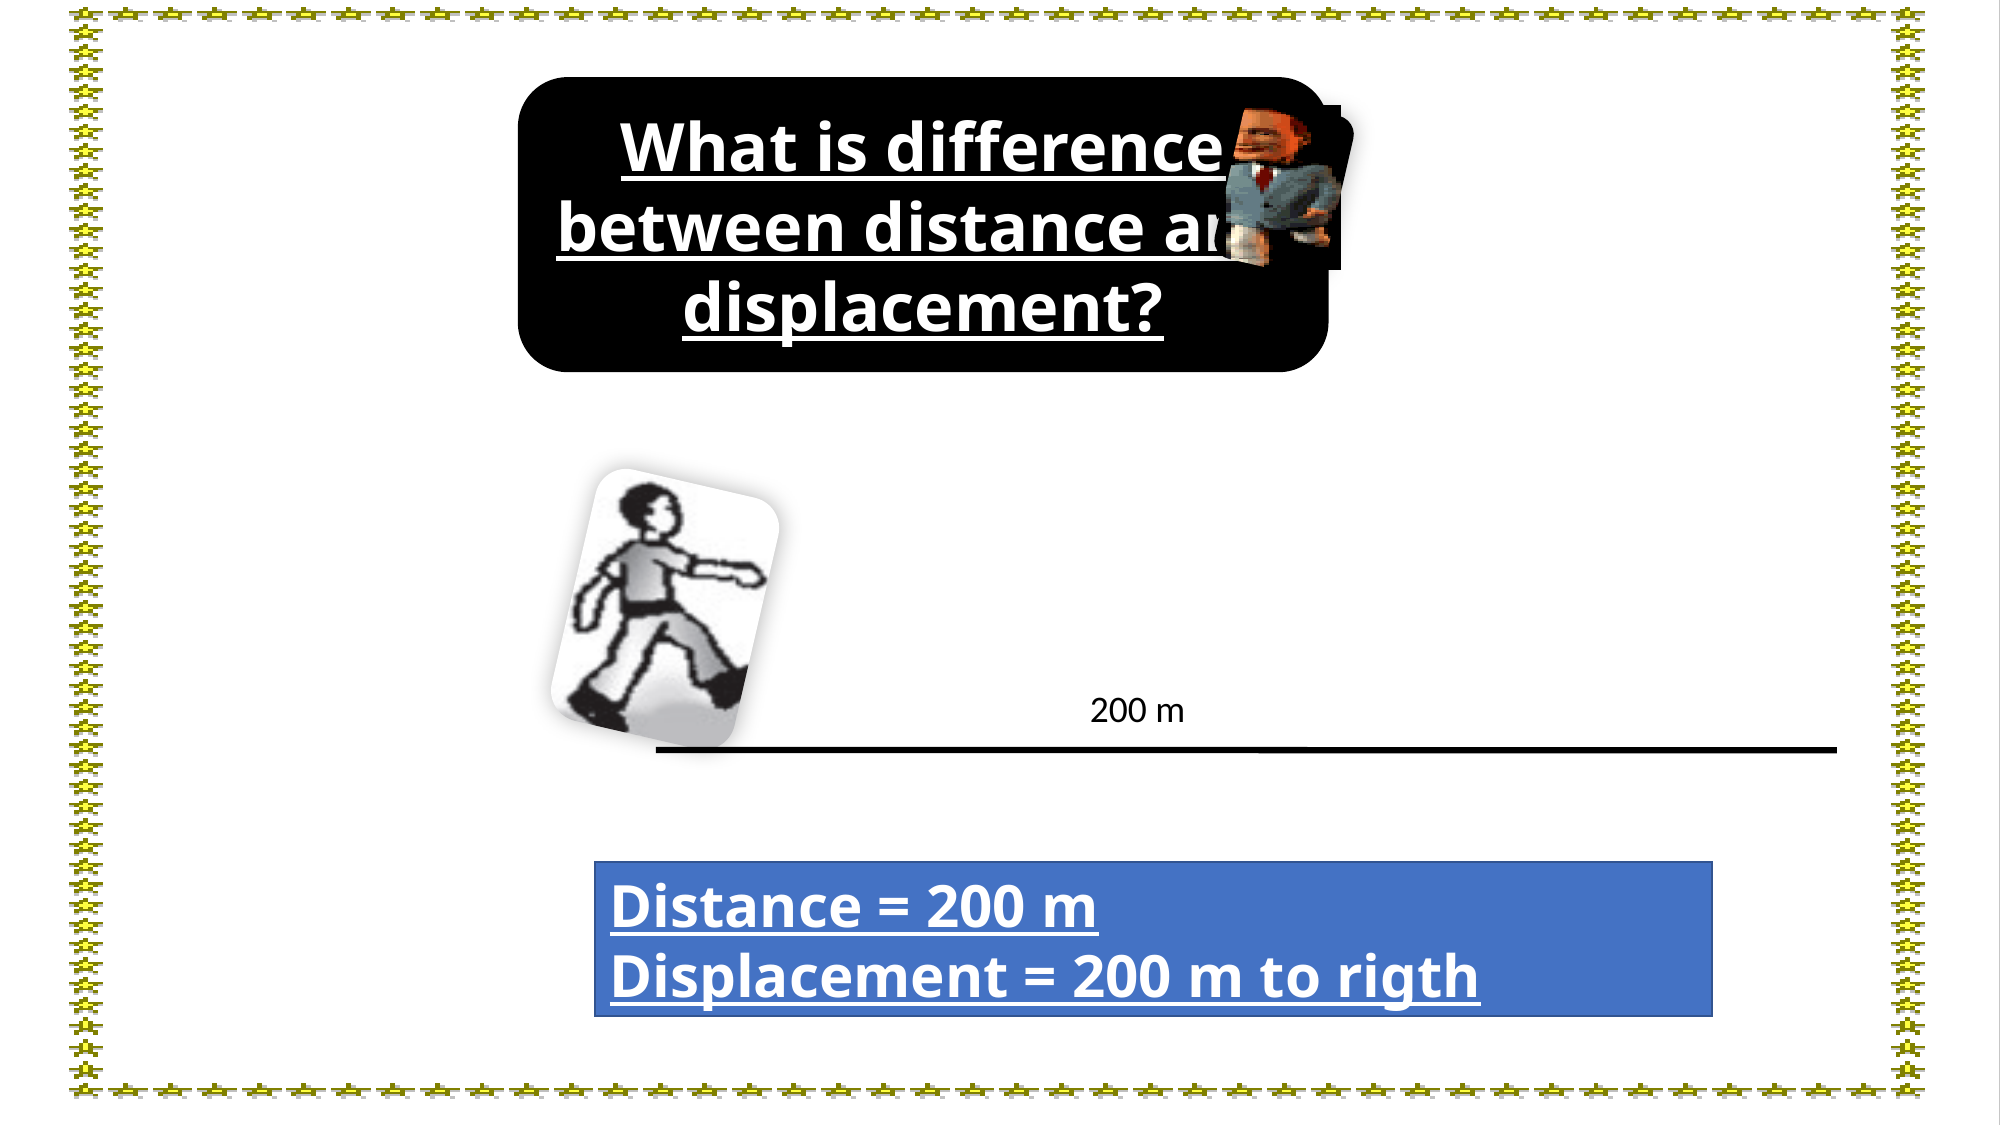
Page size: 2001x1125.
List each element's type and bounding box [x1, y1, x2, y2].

picture [0, 0, 2000, 1125]
text_box [518, 78, 1341, 372]
